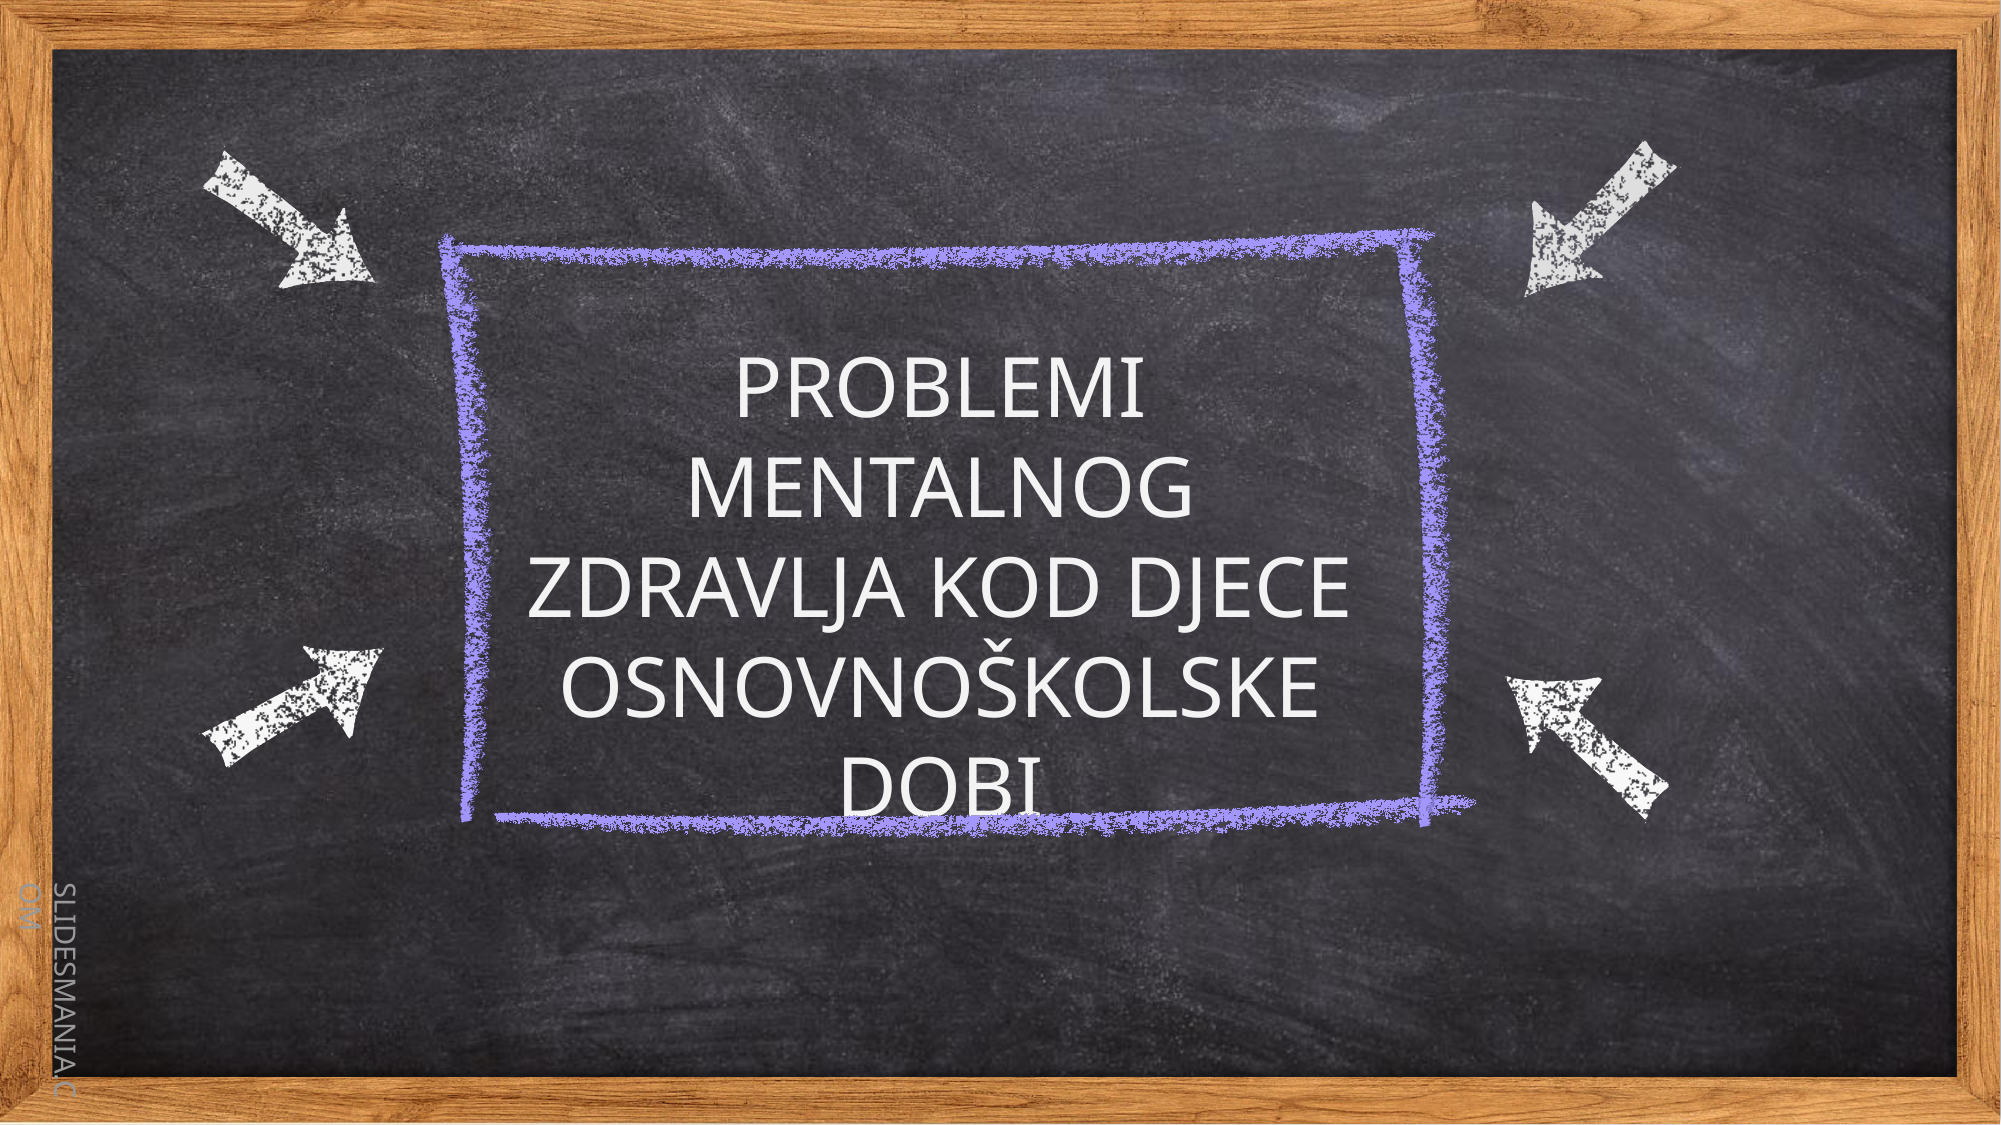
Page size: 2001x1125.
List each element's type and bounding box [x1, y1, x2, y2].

text_box [437, 227, 1477, 839]
picture [0, 0, 2001, 1125]
